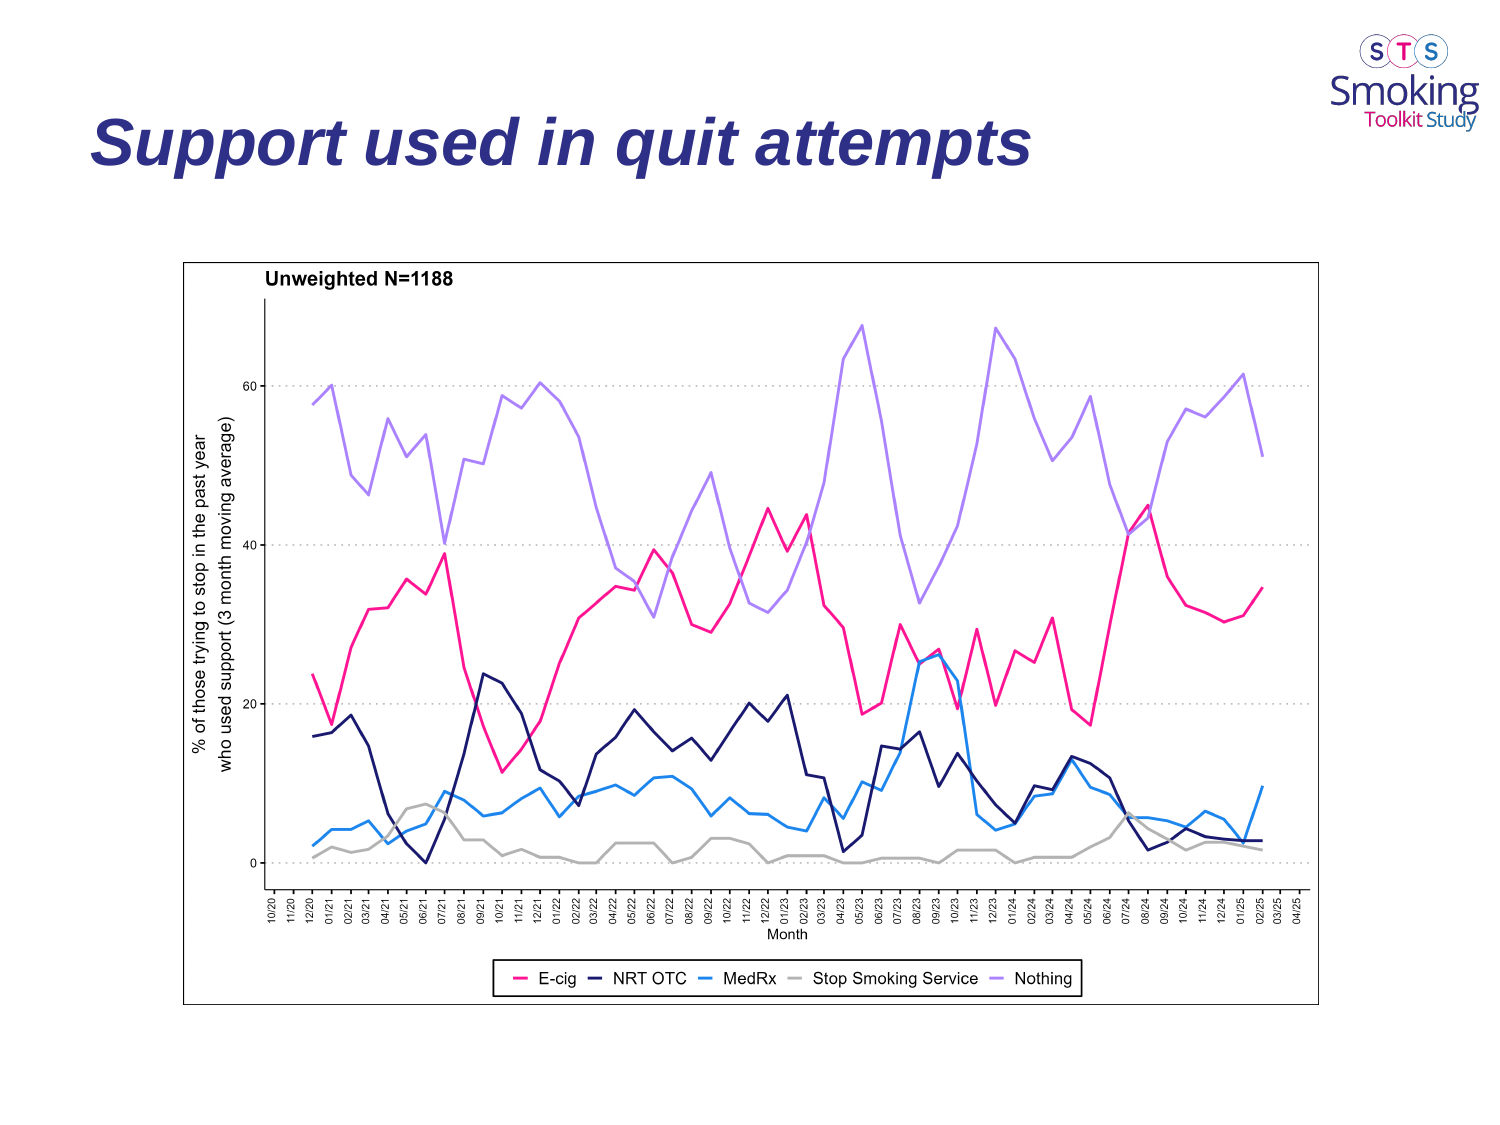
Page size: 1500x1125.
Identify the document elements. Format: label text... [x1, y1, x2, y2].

title Support used in quit attempts [75, 45, 1425, 233]
picture [1329, 34, 1479, 132]
picture [182, 262, 1319, 1005]
